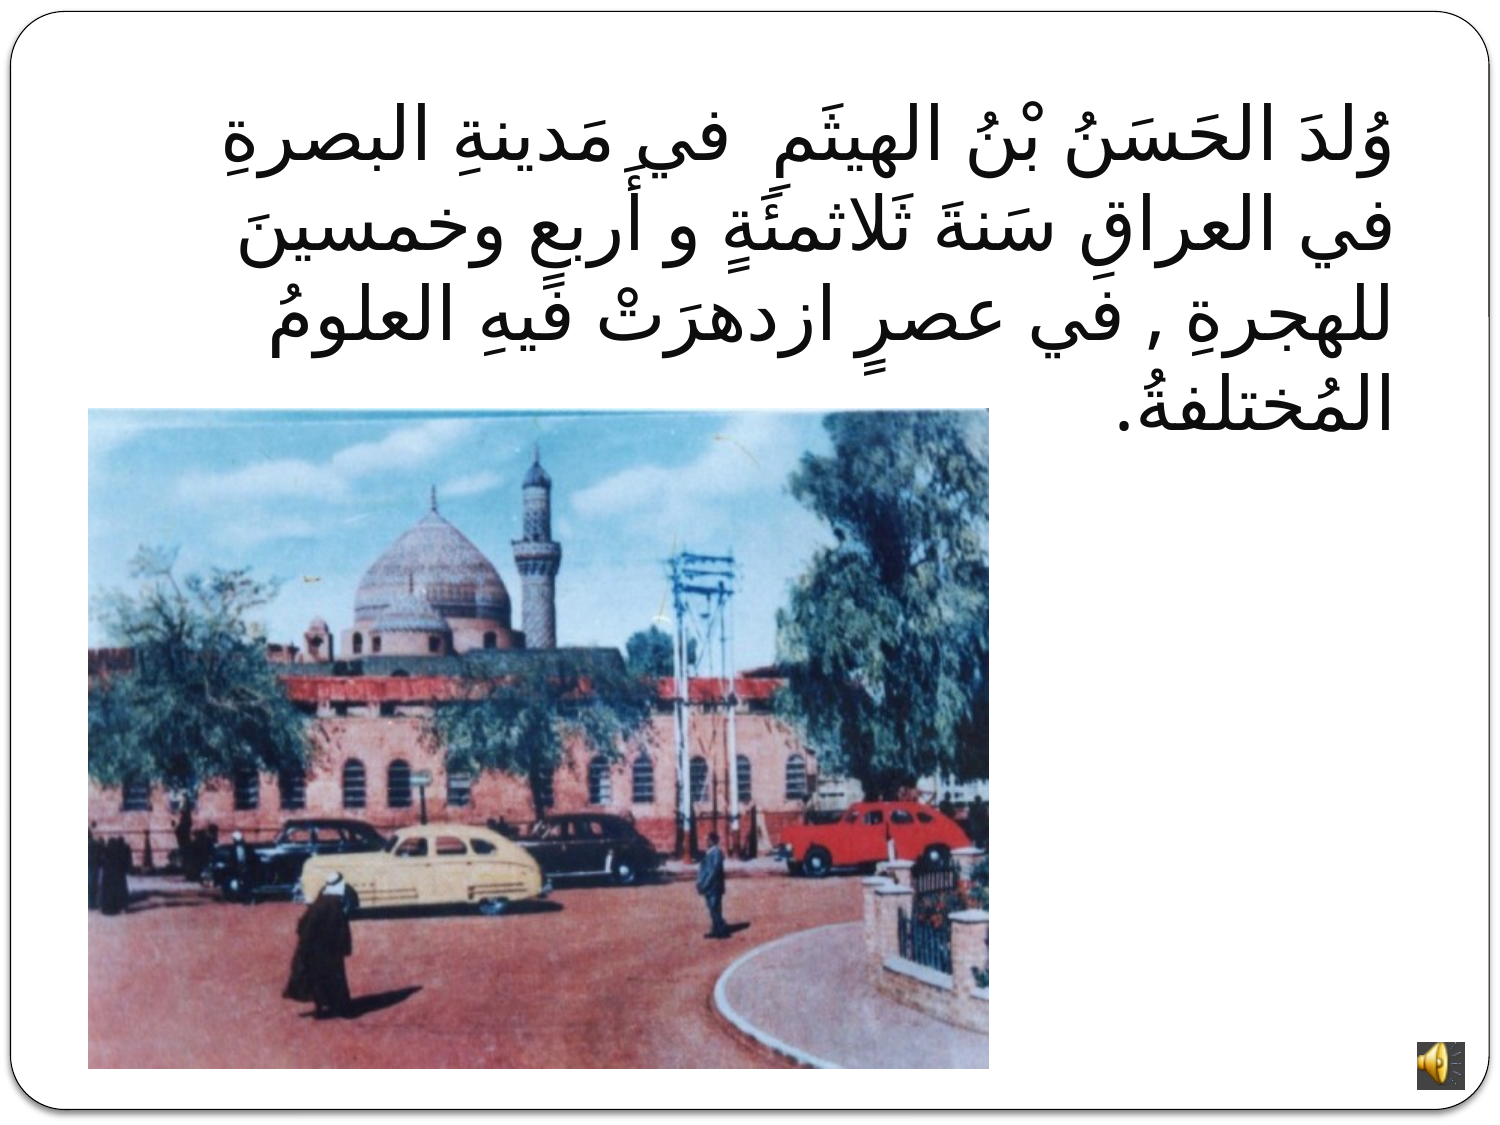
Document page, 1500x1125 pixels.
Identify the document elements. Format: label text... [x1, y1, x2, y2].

title وُلدَ الحَسَنُ بْنُ الهيثَمِ في مَدينةِ البصرةِ في العراقِ سَنةَ ثَلاثمئَةٍ و أَربعٍ وخمسينَ للهجرةِ , في عصرٍ ازدهرَتْ فيهِ العلومُ المُختلفةُ. [135, 54, 1411, 551]
picture [88, 408, 989, 1070]
picture [1415, 1040, 1467, 1092]
